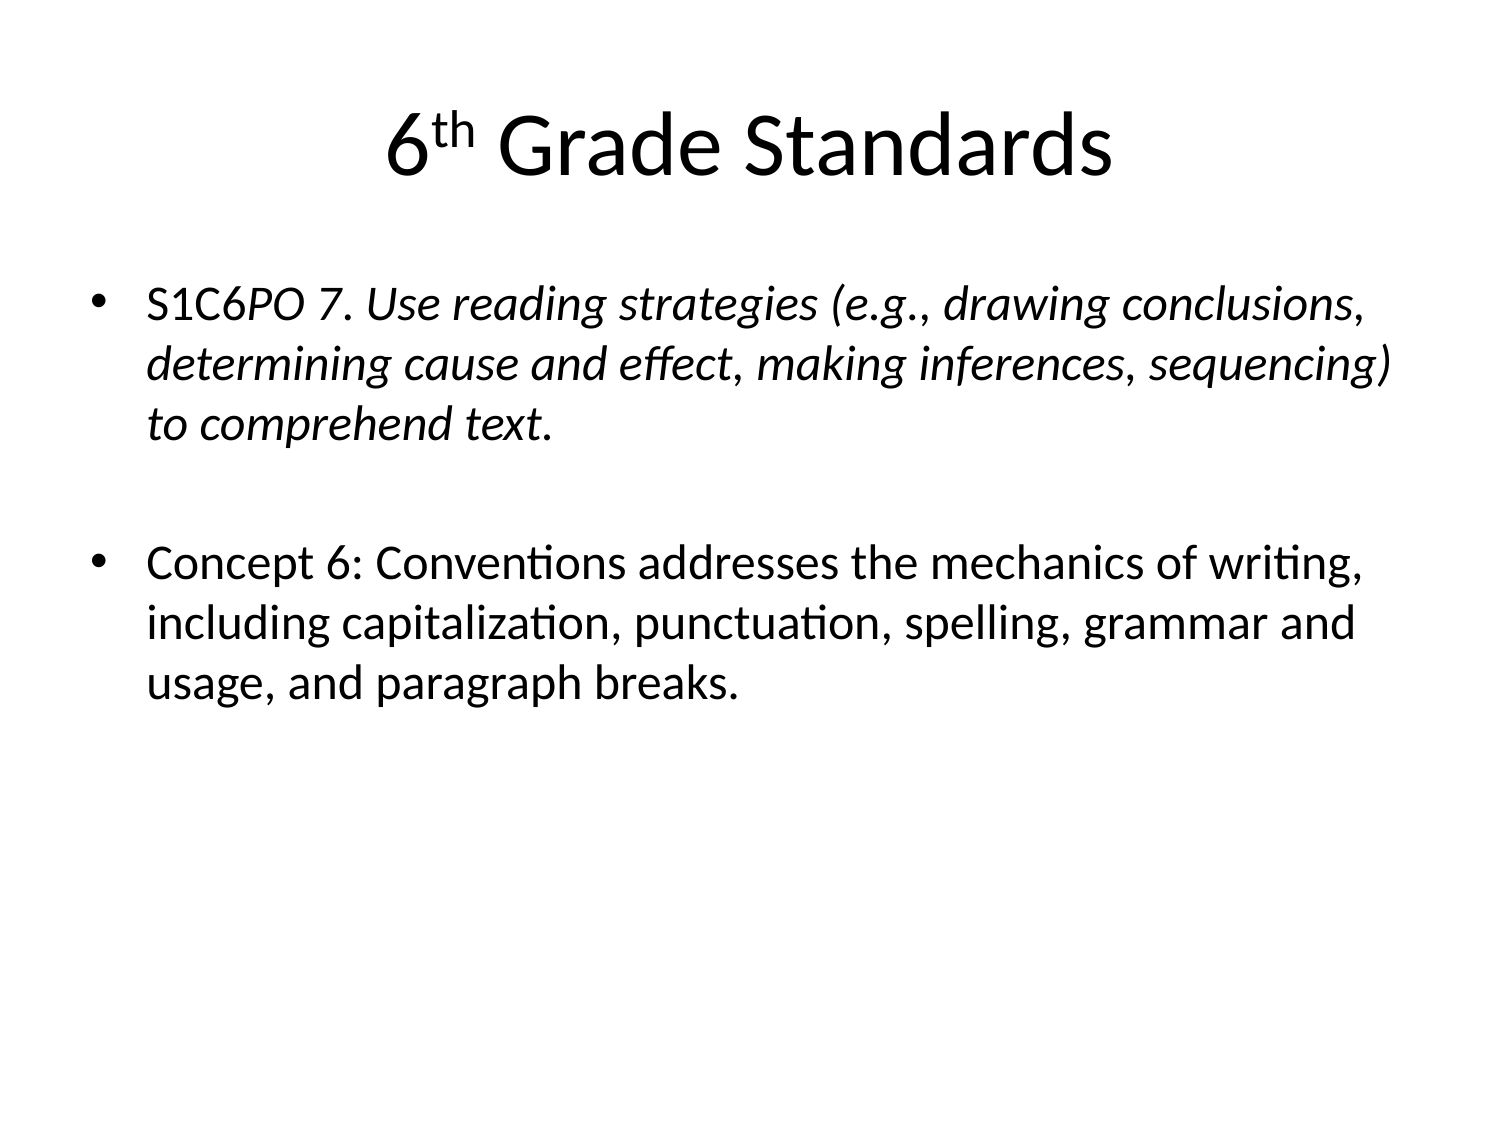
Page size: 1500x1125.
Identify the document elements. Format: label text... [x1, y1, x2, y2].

title 6th Grade Standards [75, 45, 1425, 233]
list S1C6PO 7. Use reading strategies (e.g., drawing conclusions, determining cause and effect, making inferences, sequencing) to comprehend text. Concept 6: Conventions addresses the mechanics of writing, including capitalization, punctuation, spelling, grammar and usage, and paragraph breaks. [75, 262, 1425, 1005]
